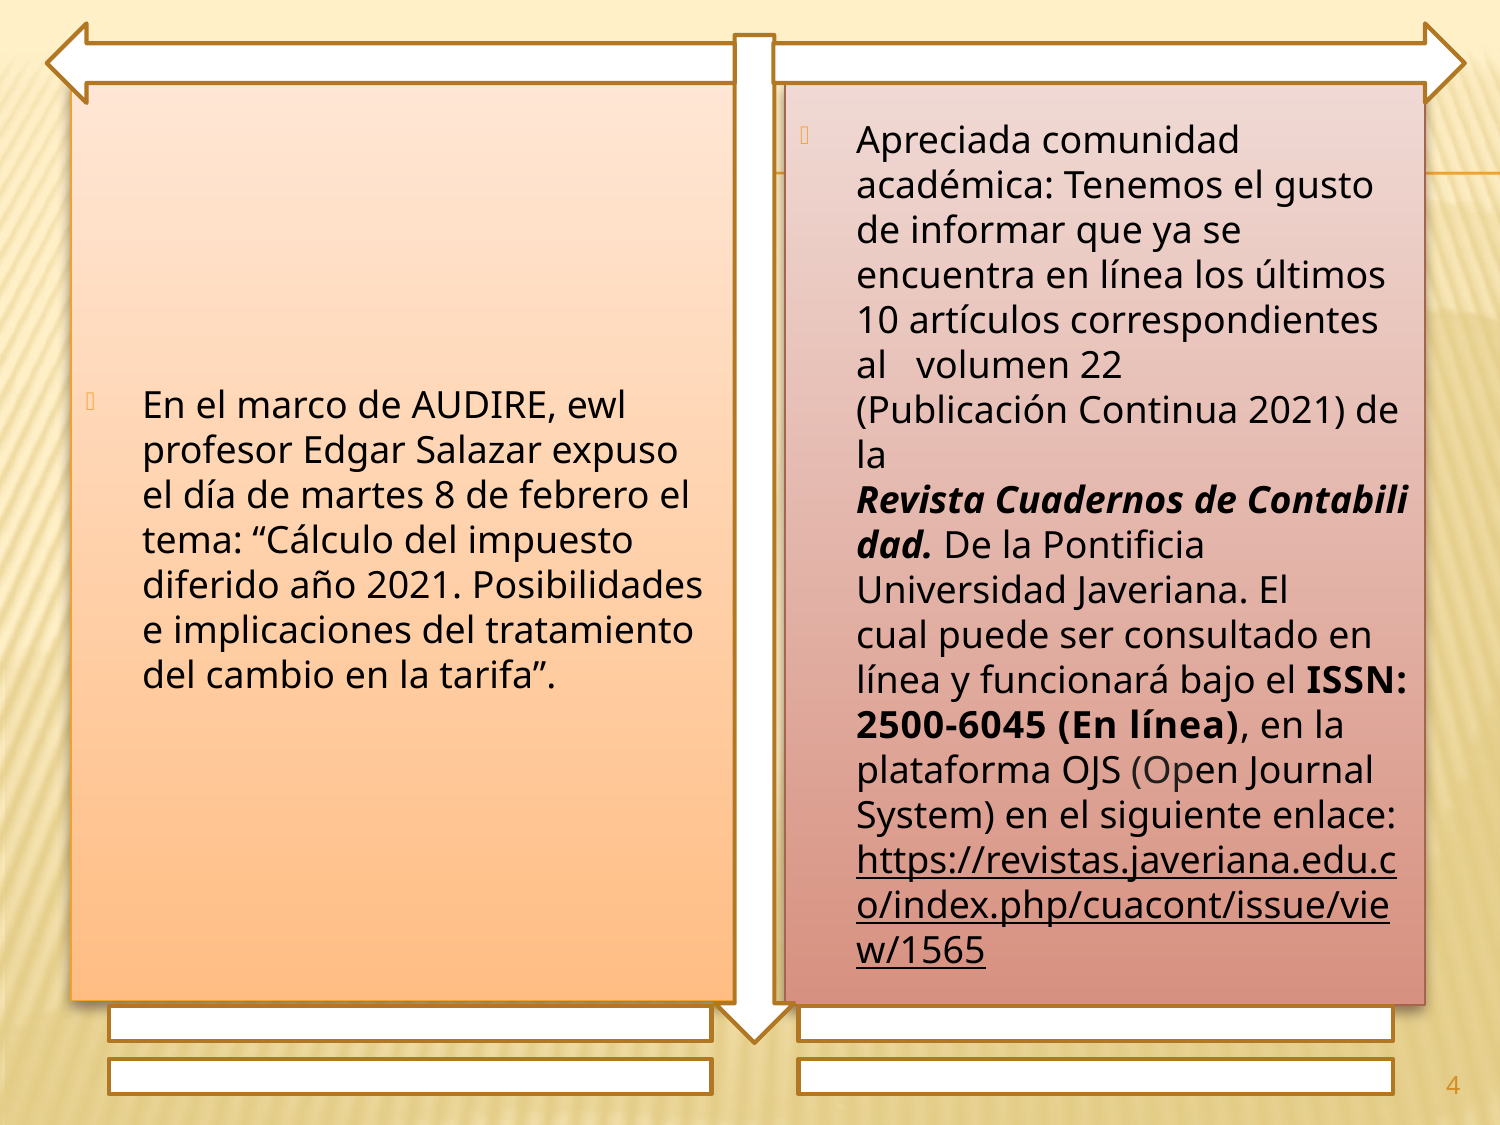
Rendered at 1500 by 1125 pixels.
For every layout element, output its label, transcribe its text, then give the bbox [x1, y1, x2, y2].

text_box [44, 21, 737, 105]
text_box [771, 21, 1467, 105]
list En el marco de AUDIRE, ewl profesor Edgar Salazar expuso el día de martes 8 de febrero el tema: “Cálculo del impuesto diferido año 2021. Posibilidades e implicaciones del tratamiento del cambio en la tarifa”. [70, 86, 732, 1001]
text_box [796, 1057, 1395, 1096]
text_box [107, 1004, 714, 1043]
slide_number 4 [1350, 1062, 1475, 1103]
text_box [712, 32, 797, 1046]
list Apreciada comunidad académica: Tenemos el gusto de informar que ya se encuentra en línea los últimos 10 artículos correspondientes al volumen 22 (Publicación Continua 2021) de la Revista Cuadernos de Contabilidad. De la Pontificia Universidad Javeriana. El cual puede ser consultado en línea y funcionará bajo el ISSN: 2500-6045 (En línea), en la plataforma OJS (Open Journal System) en el siguiente enlace: https://revistas.javeriana.edu.co/index.php/cuacont/issue/view/1565 [784, 86, 1426, 1006]
text_box [796, 1004, 1395, 1043]
text_box [107, 1057, 714, 1096]
